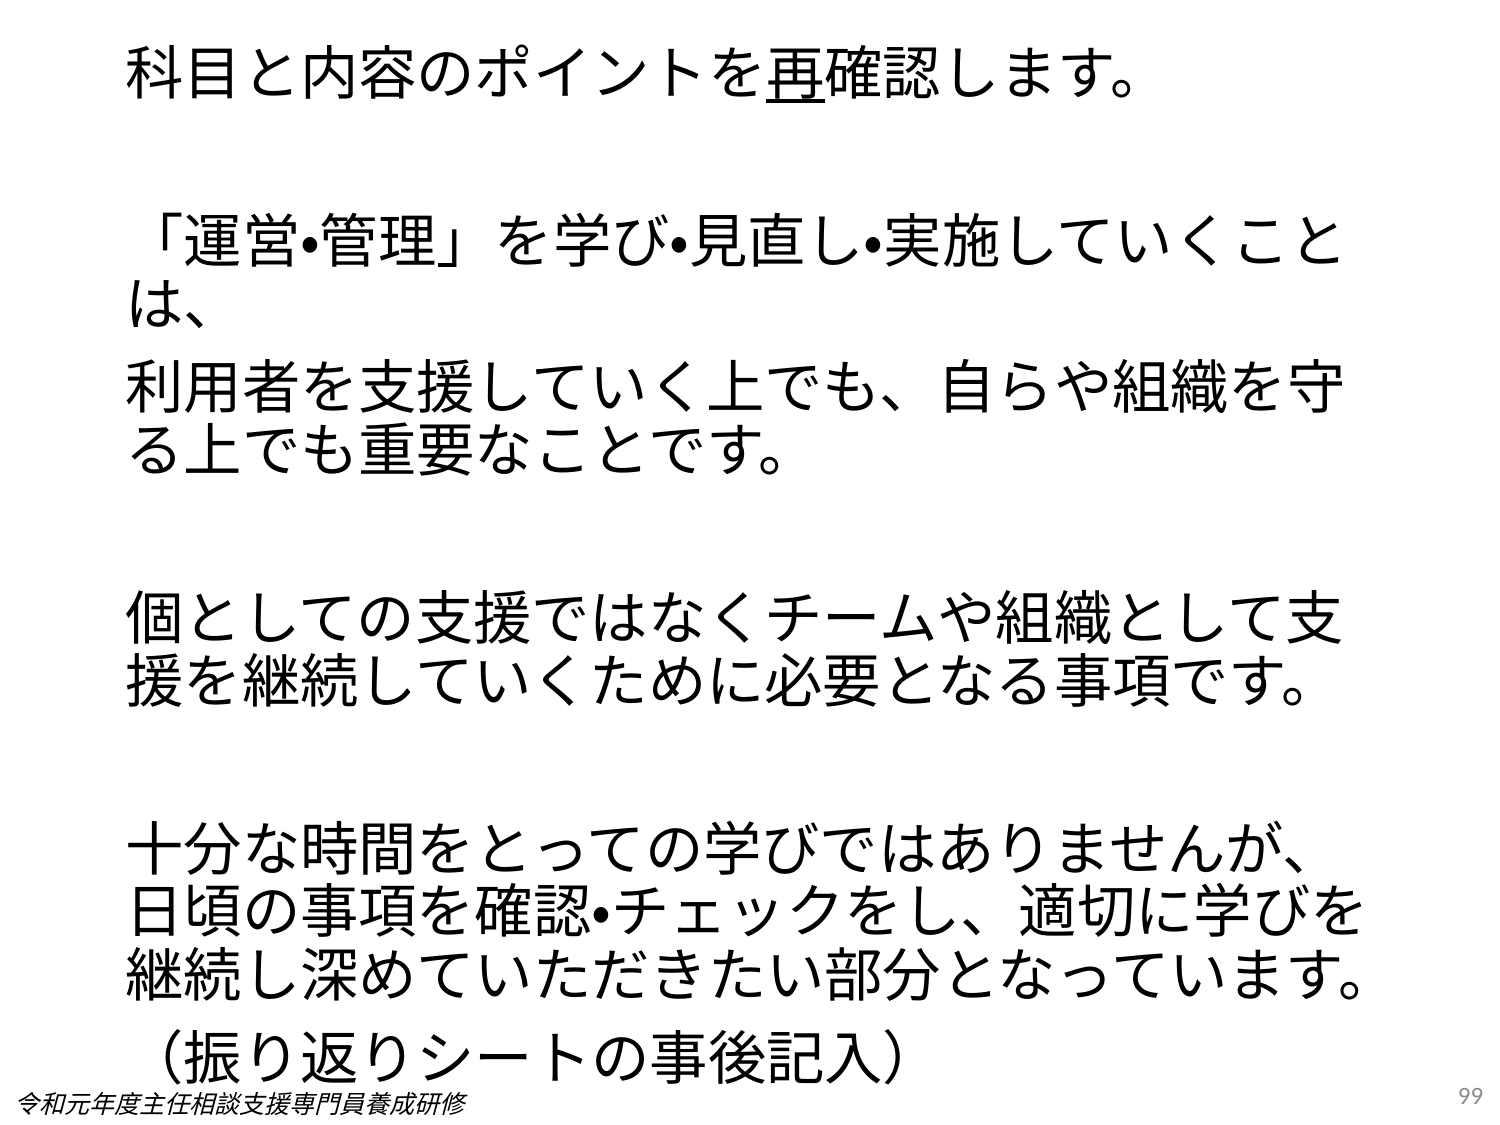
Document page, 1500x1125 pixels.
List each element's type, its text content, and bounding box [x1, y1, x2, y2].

footer 令和元年度主任相談支援専門員養成研修 [0, 1081, 507, 1125]
slide_number 99 [1161, 1065, 1499, 1125]
list 科目と内容のポイントを再確認します。 「運営・管理」を学び・見直し・実施していくことは、 利用者を支援していく上でも、自らや組織を守る上でも重要なことです。 個としての支援ではなくチームや組織として支援を継続していくために必要となる事項です。 十分な時間をとっての学びではありませんが、日頃の事項を確認・チェックをし、適切に学びを継続し深めていただきたい部分となっています。 （振り返りシートの事後記入） [110, 36, 1405, 983]
